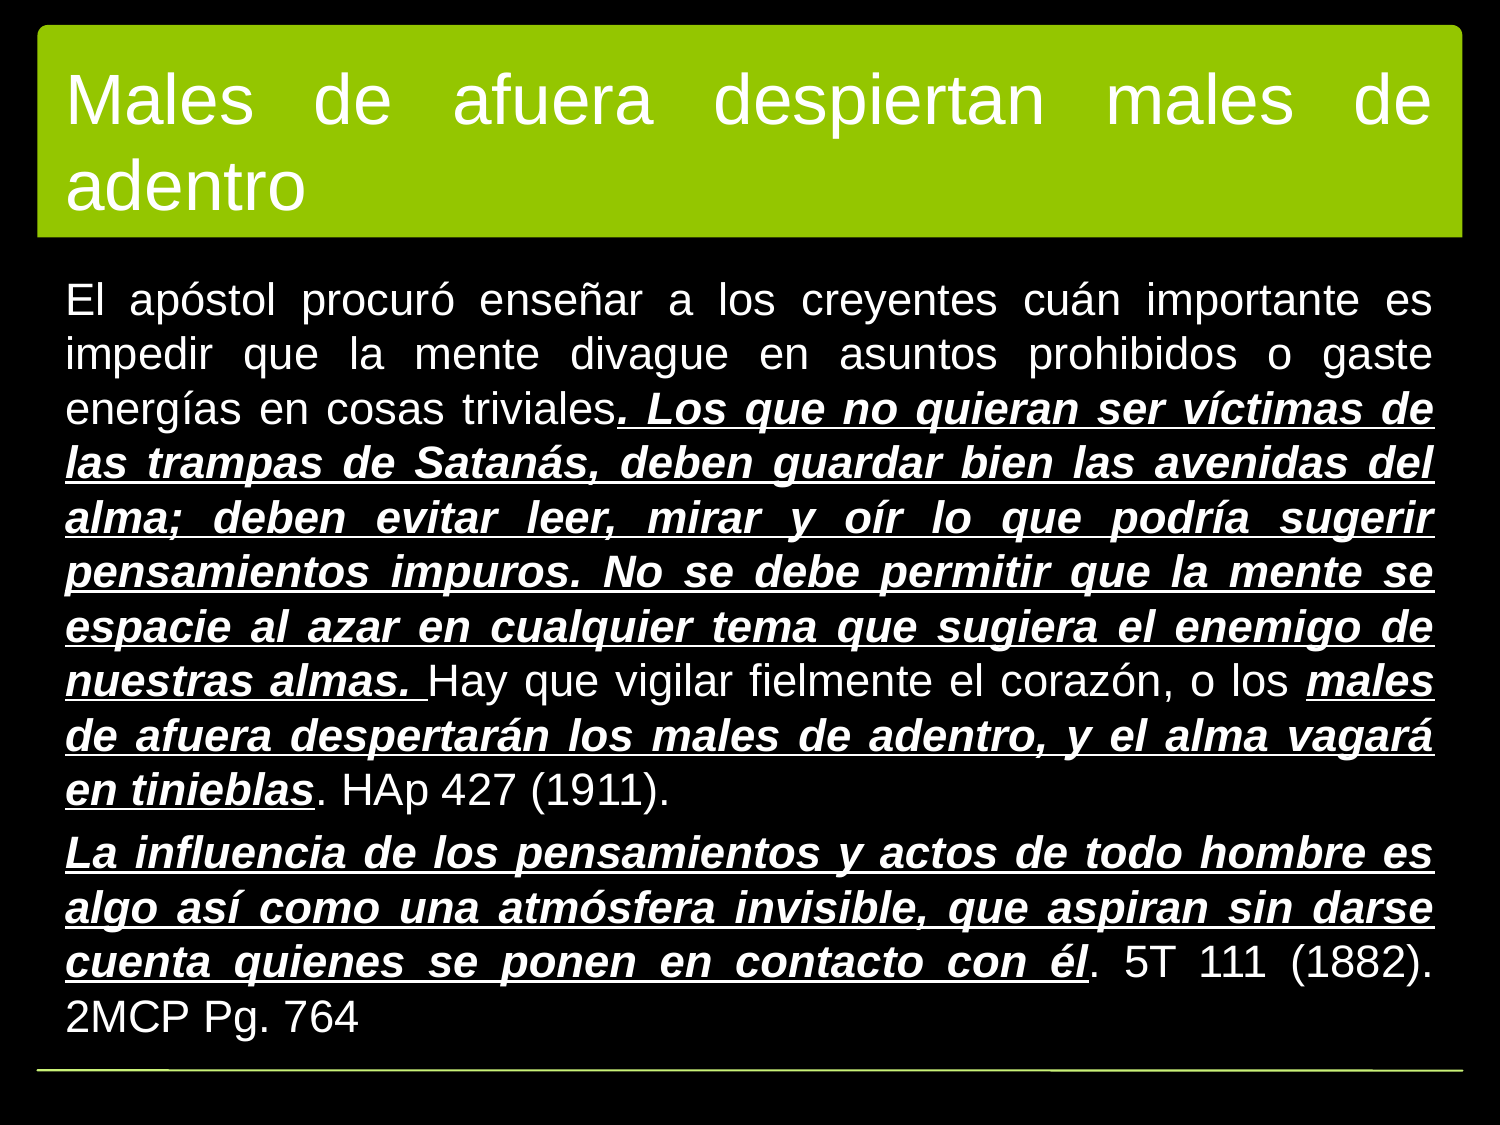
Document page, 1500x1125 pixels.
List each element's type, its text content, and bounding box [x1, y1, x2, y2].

list El apóstol procuró enseñar a los creyentes cuán importante es impedir que la mente divague en asuntos prohibidos o gaste energías en cosas triviales. Los que no quieran ser víctimas de las trampas de Satanás, deben guardar bien las avenidas del alma; deben evitar leer, mirar y oír lo que podría sugerir pensamientos impuros. No se debe permitir que la mente se espacie al azar en cualquier tema que sugiera el enemigo de nuestras almas. Hay que vigilar fielmente el corazón, o los males de afuera despertarán los males de adentro, y el alma vagará en tinieblas.­ HAp 427 (1911). La influencia de los pensamientos y actos de todo hombre es algo así como una atmósfera invisible, que aspiran sin darse cuenta quienes se ponen en contacto con él.­ 5T 111 (1882). 2MCP Pg. 764 [50, 262, 1450, 1050]
title Males de afuera despiertan males de adentro [50, 45, 1450, 233]
